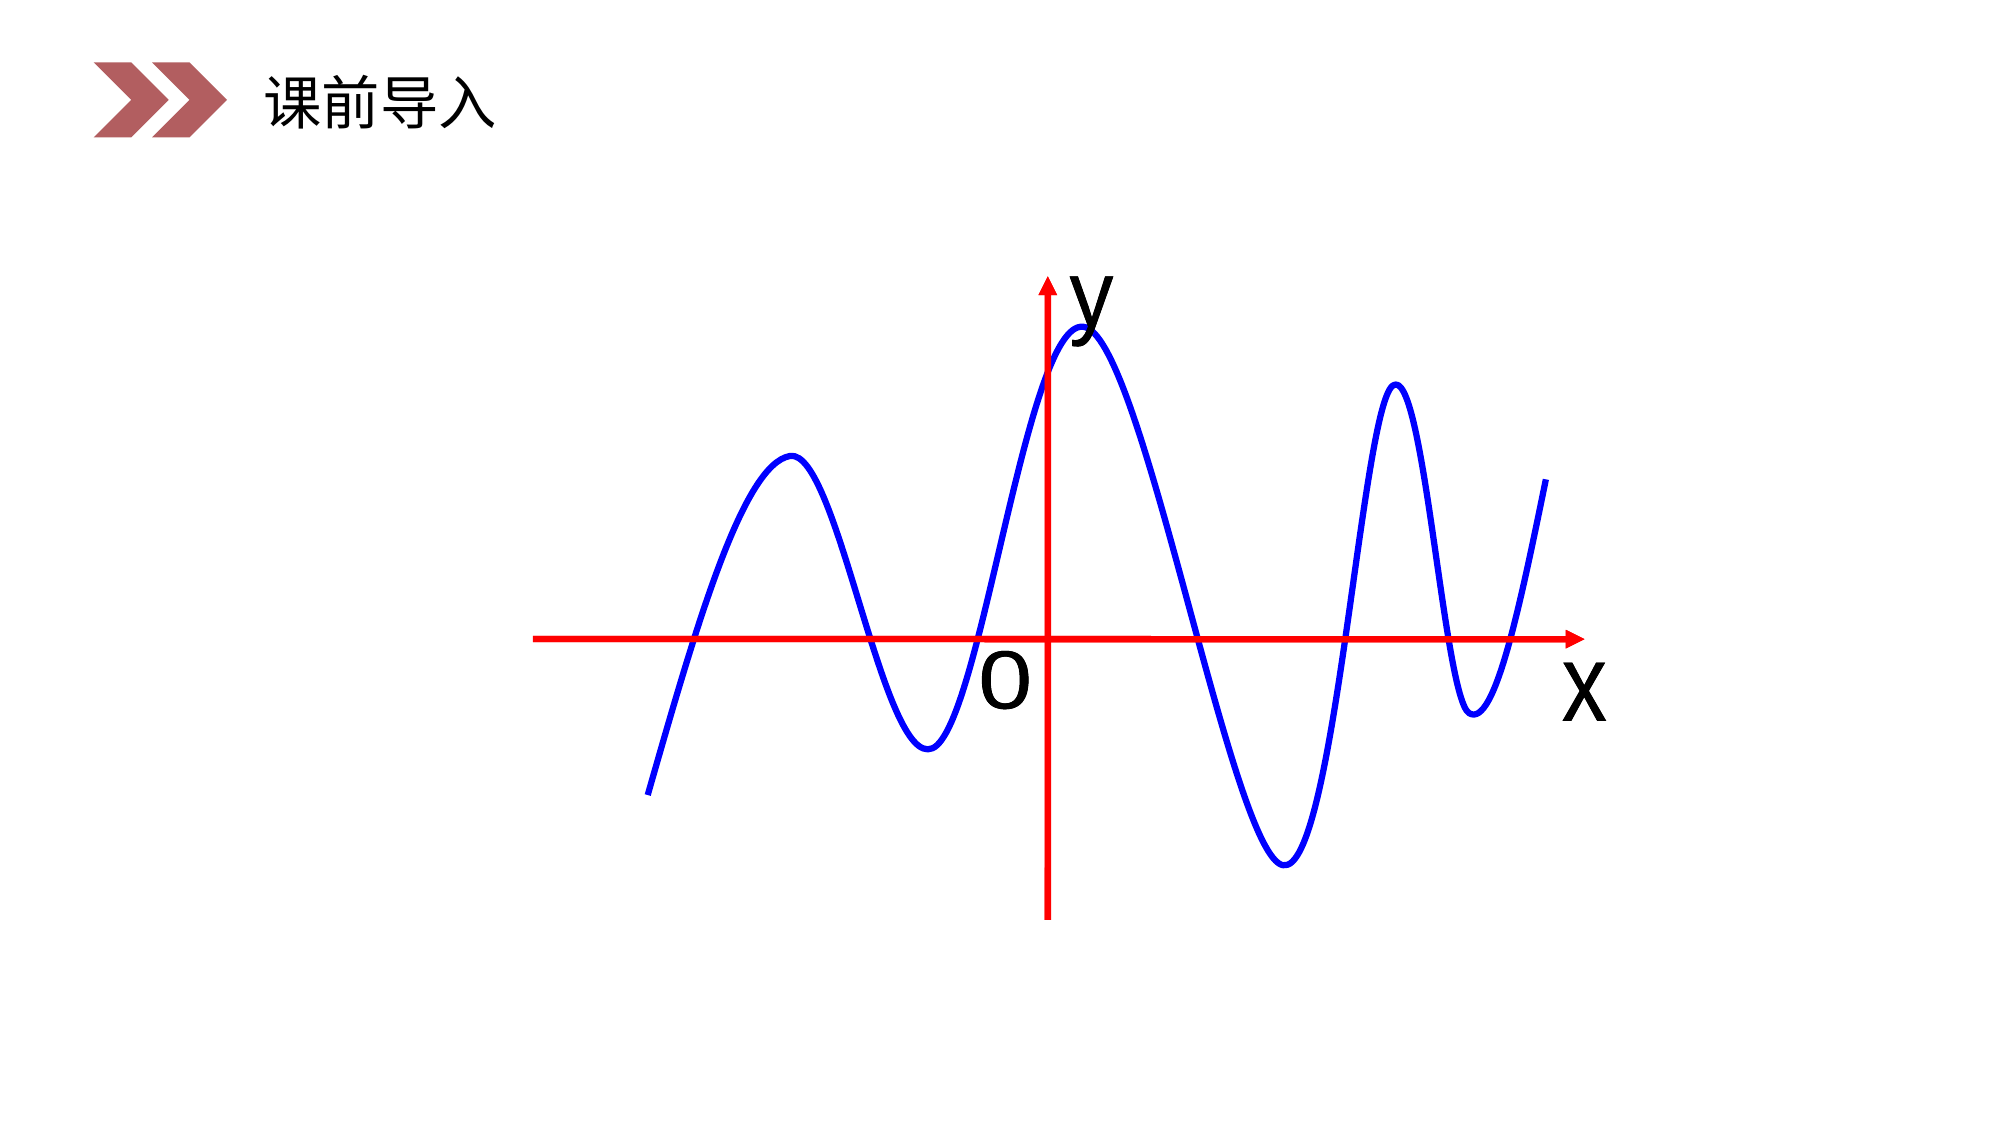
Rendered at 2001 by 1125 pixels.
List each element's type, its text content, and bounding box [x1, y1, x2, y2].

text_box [533, 276, 1607, 920]
text_box 课前导入 [248, 66, 1088, 137]
text_box [556, 240, 1644, 927]
